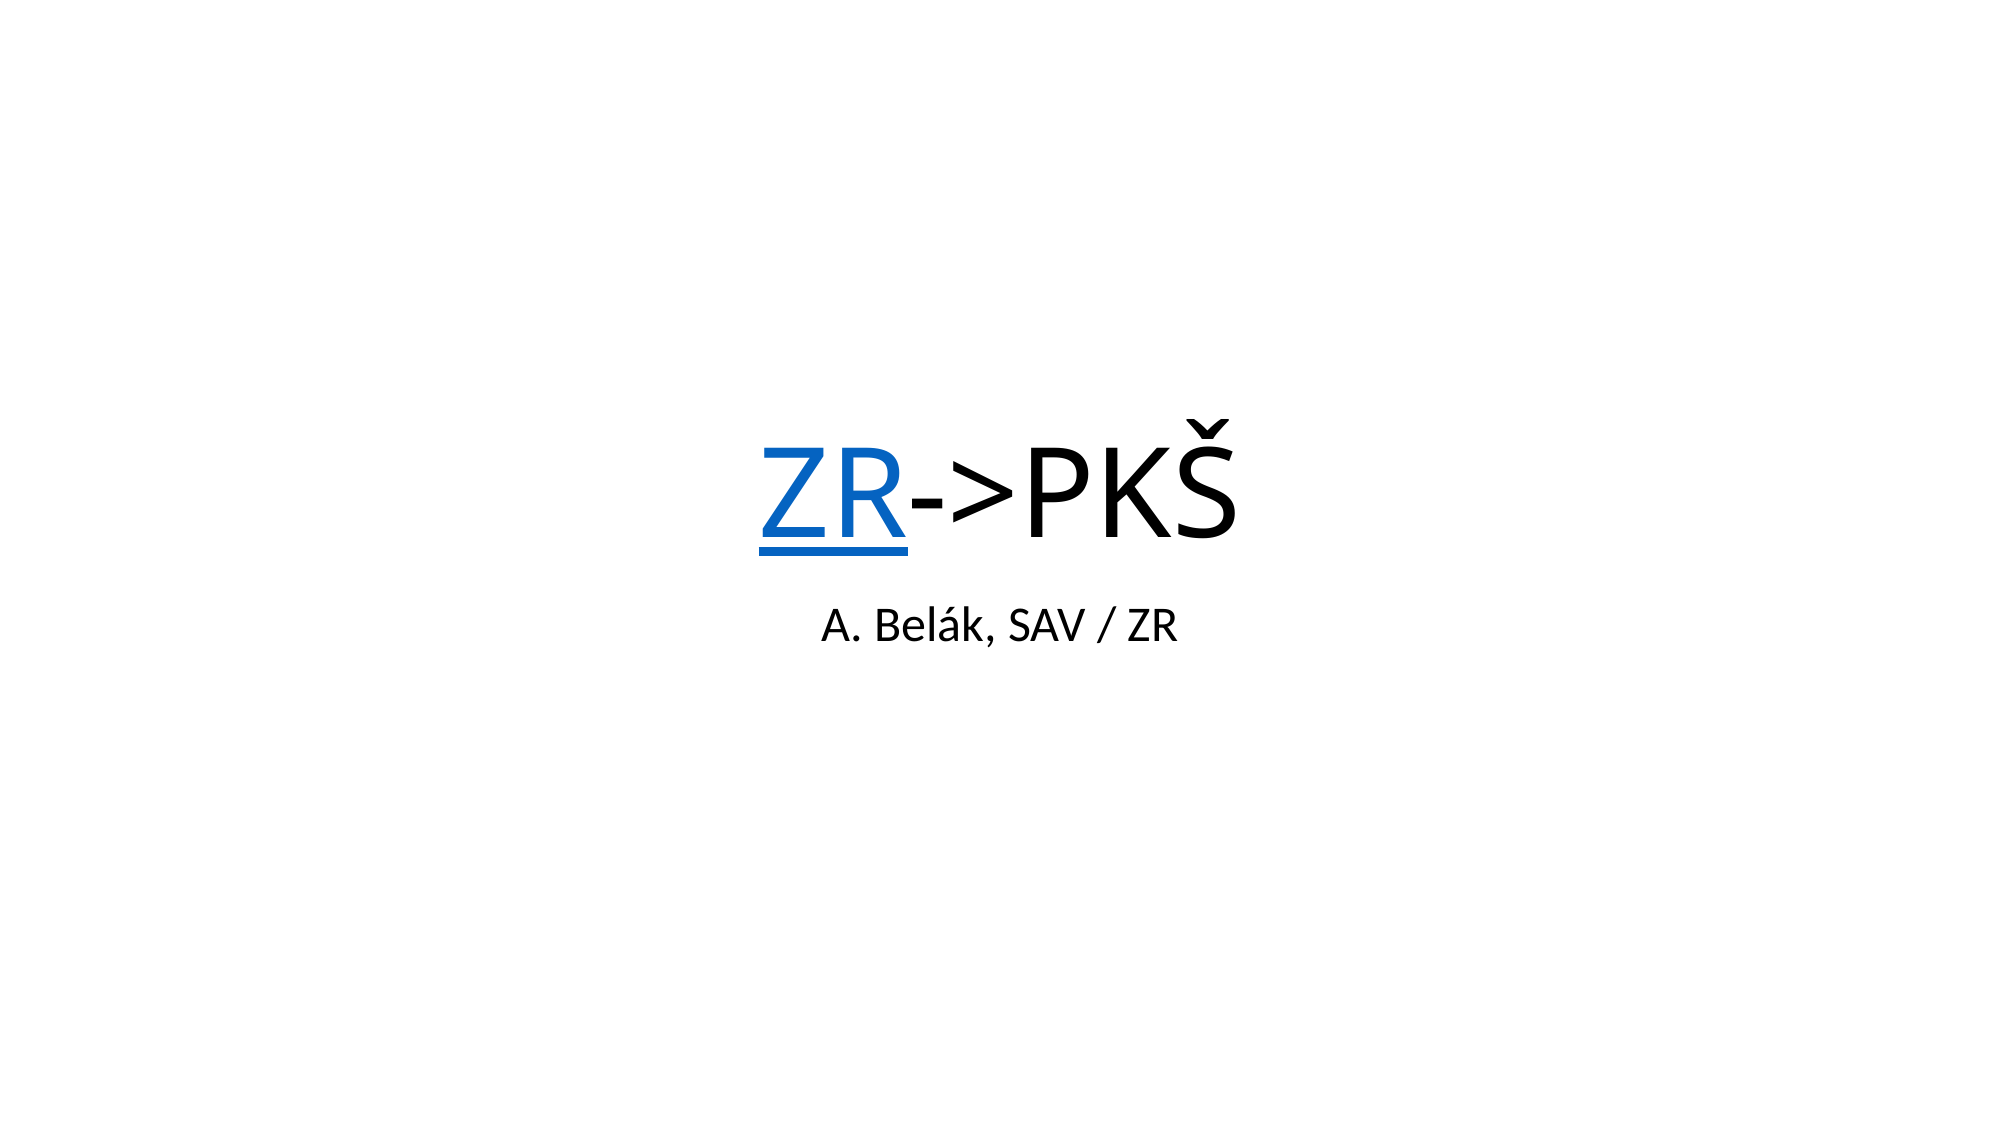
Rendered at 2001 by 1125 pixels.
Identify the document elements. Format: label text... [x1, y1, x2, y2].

subtitle A. Belák, SAV / ZR [249, 590, 1750, 863]
title ZR->PKŠ [249, 184, 1750, 576]
